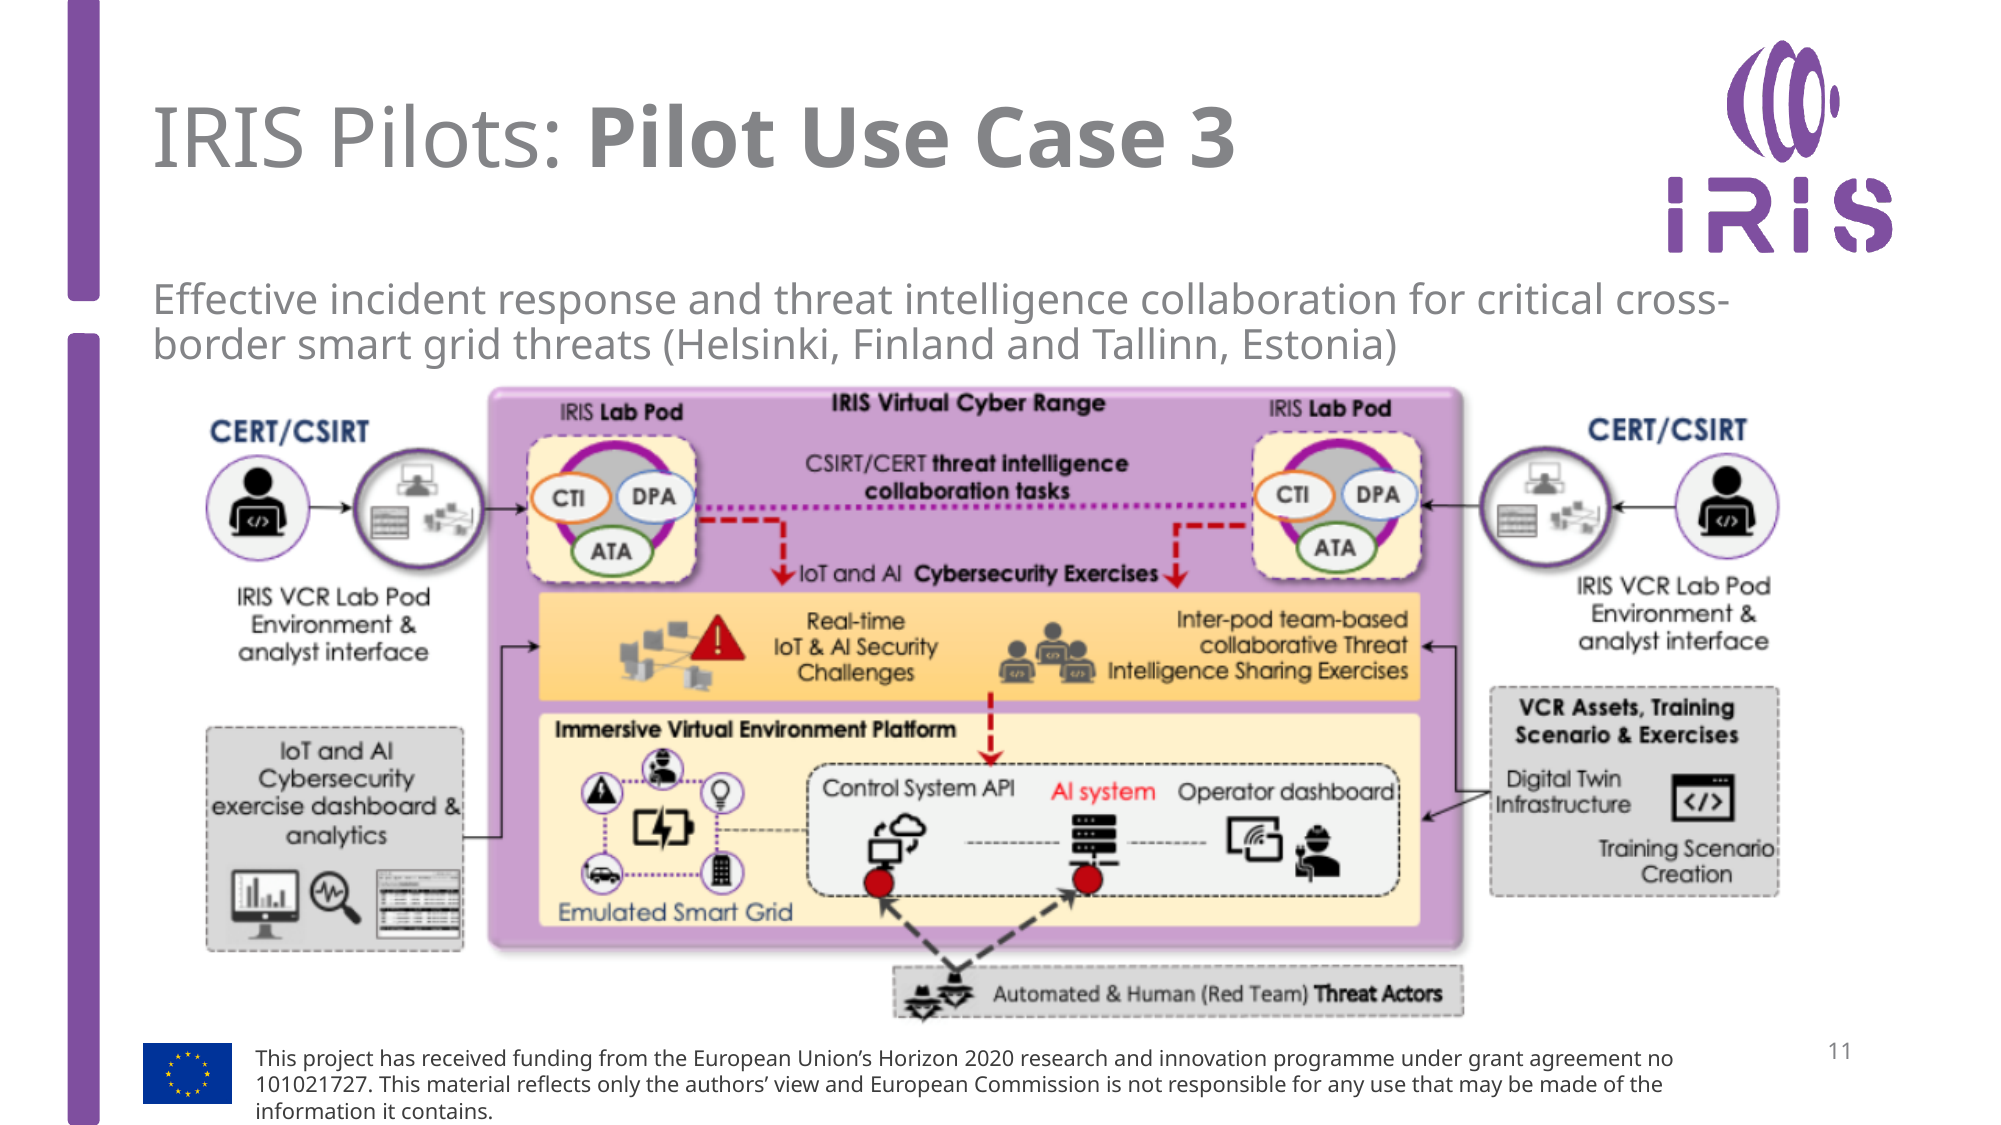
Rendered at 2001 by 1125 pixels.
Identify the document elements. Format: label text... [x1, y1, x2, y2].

picture [143, 1056, 232, 1104]
list Effective incident response and threat intelligence collaboration for critical cross-border smart grid threats (Helsinki, Finland and Tallinn, Estonia) [137, 270, 1863, 1056]
picture [181, 381, 1810, 1026]
title IRIS Pilots: Pilot Use Case 3 [137, 55, 1563, 225]
slide_number 11 [1812, 1029, 1888, 1089]
picture [1634, 0, 1929, 281]
